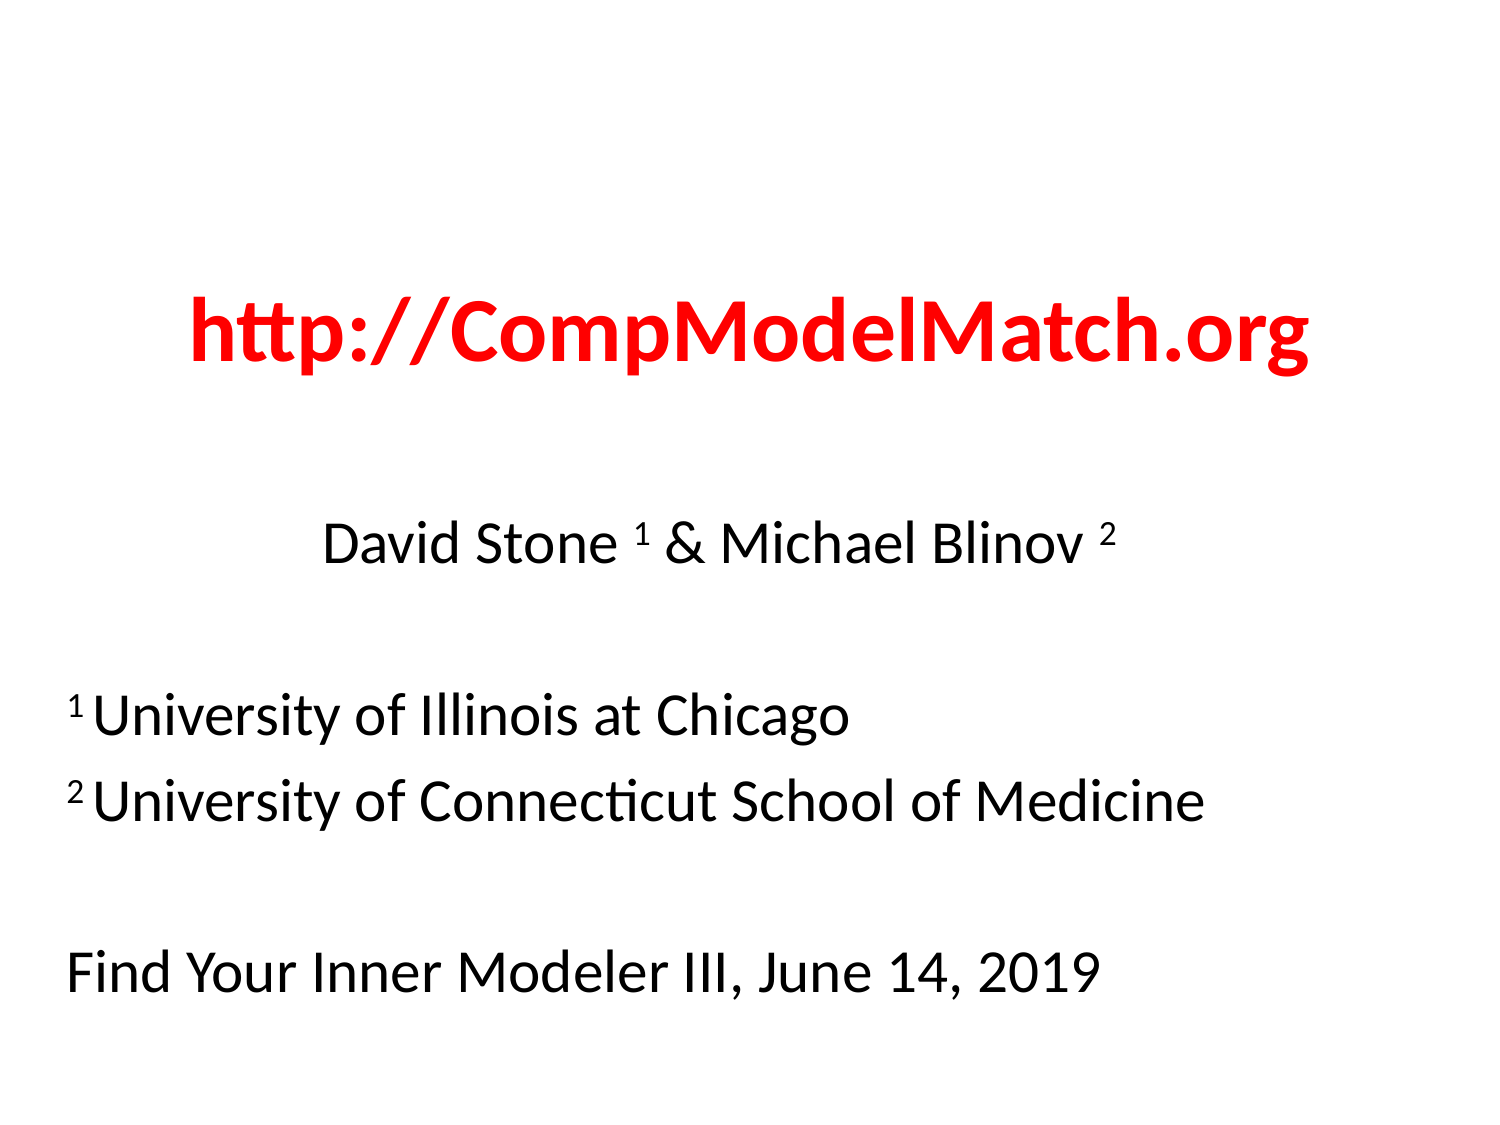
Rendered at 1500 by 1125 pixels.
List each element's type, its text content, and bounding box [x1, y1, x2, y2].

subtitle David Stone 1 & Michael Blinov 2 1 University of Illinois at Chicago 2 University of Connecticut School of Medicine Find Your Inner Modeler III, June 14, 2019 [51, 495, 1388, 1015]
title http://CompModelMatch.org [112, 204, 1388, 446]
